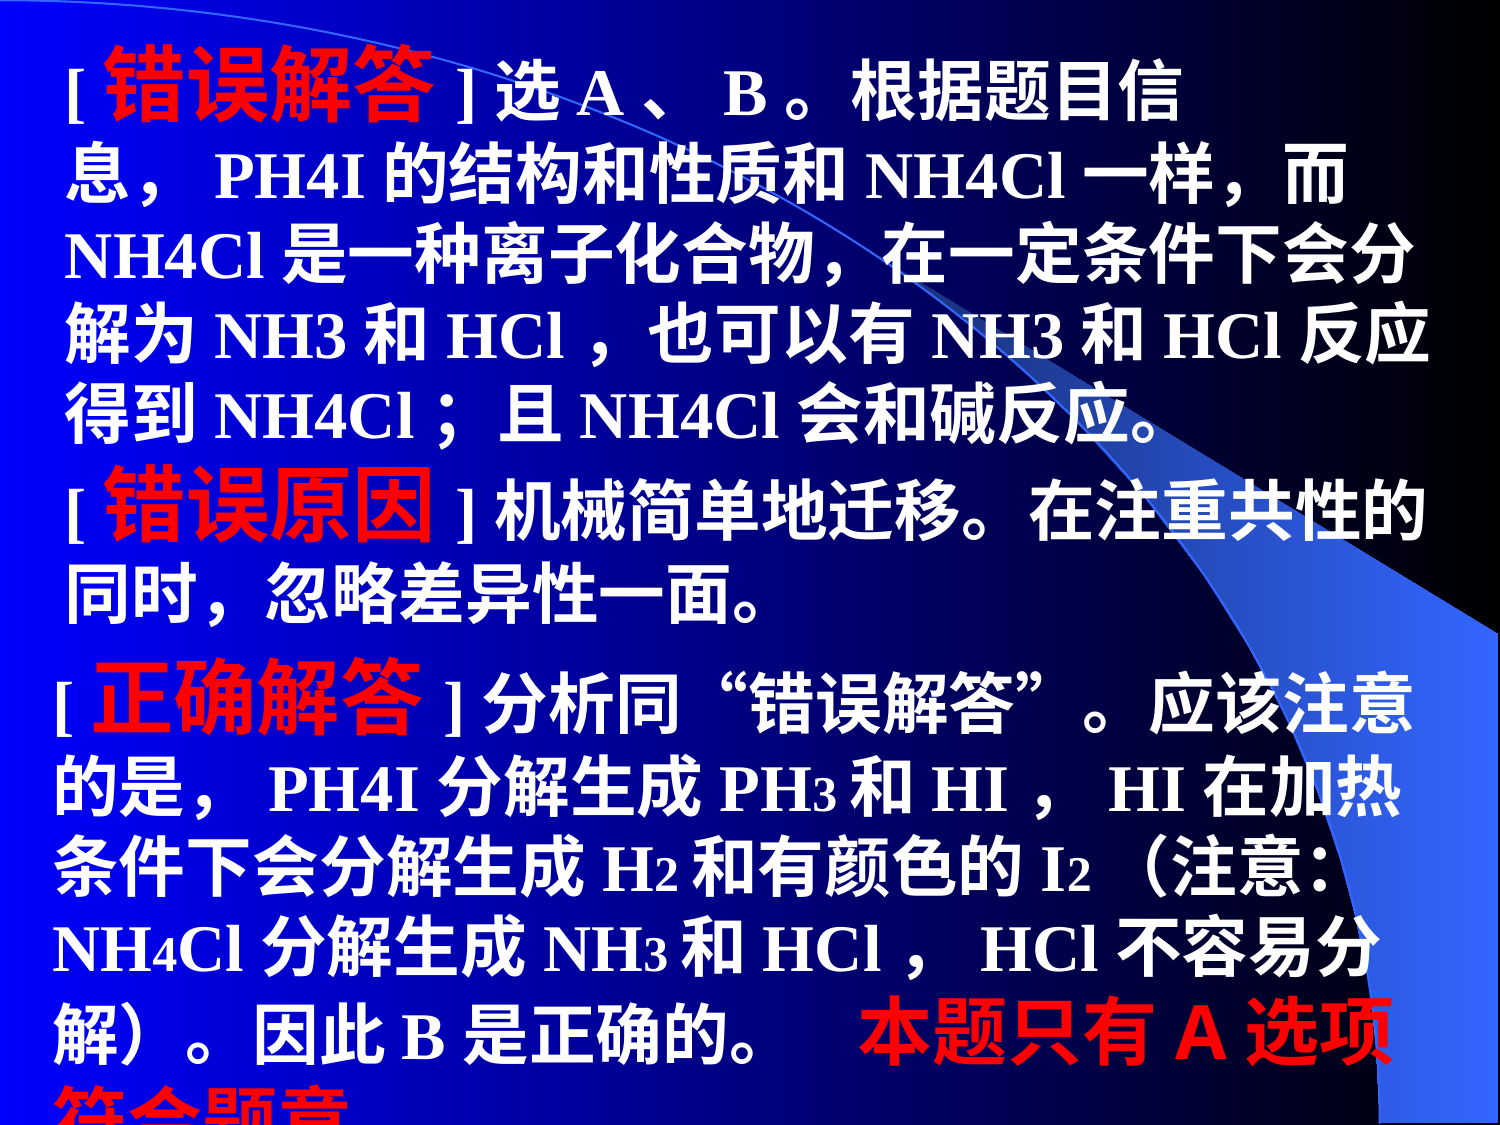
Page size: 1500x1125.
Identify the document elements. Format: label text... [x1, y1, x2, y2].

text_box [正确解答]分析同“错误解答”。应该注意的是，PH4I分解生成PH3和HI，HI在加热条件下会分解生成H2和有颜色的I2（注意：NH4Cl分解生成NH3和HCl，HCl不容易分解）。因此B是正确的。 本题只有A选项符合题意。 [37, 637, 1463, 1125]
text_box [错误解答]选A、B。根据题目信息，PH4I的结构和性质和NH4Cl一样，而NH4Cl是一种离子化合物，在一定条件下会分解为NH3和HCl，也可以有NH3和HCl反应得到NH4Cl；且NH4Cl会和碱反应。 [错误原因]机械简单地迁移。在注重共性的同时，忽略差异性一面。 [49, 24, 1463, 637]
